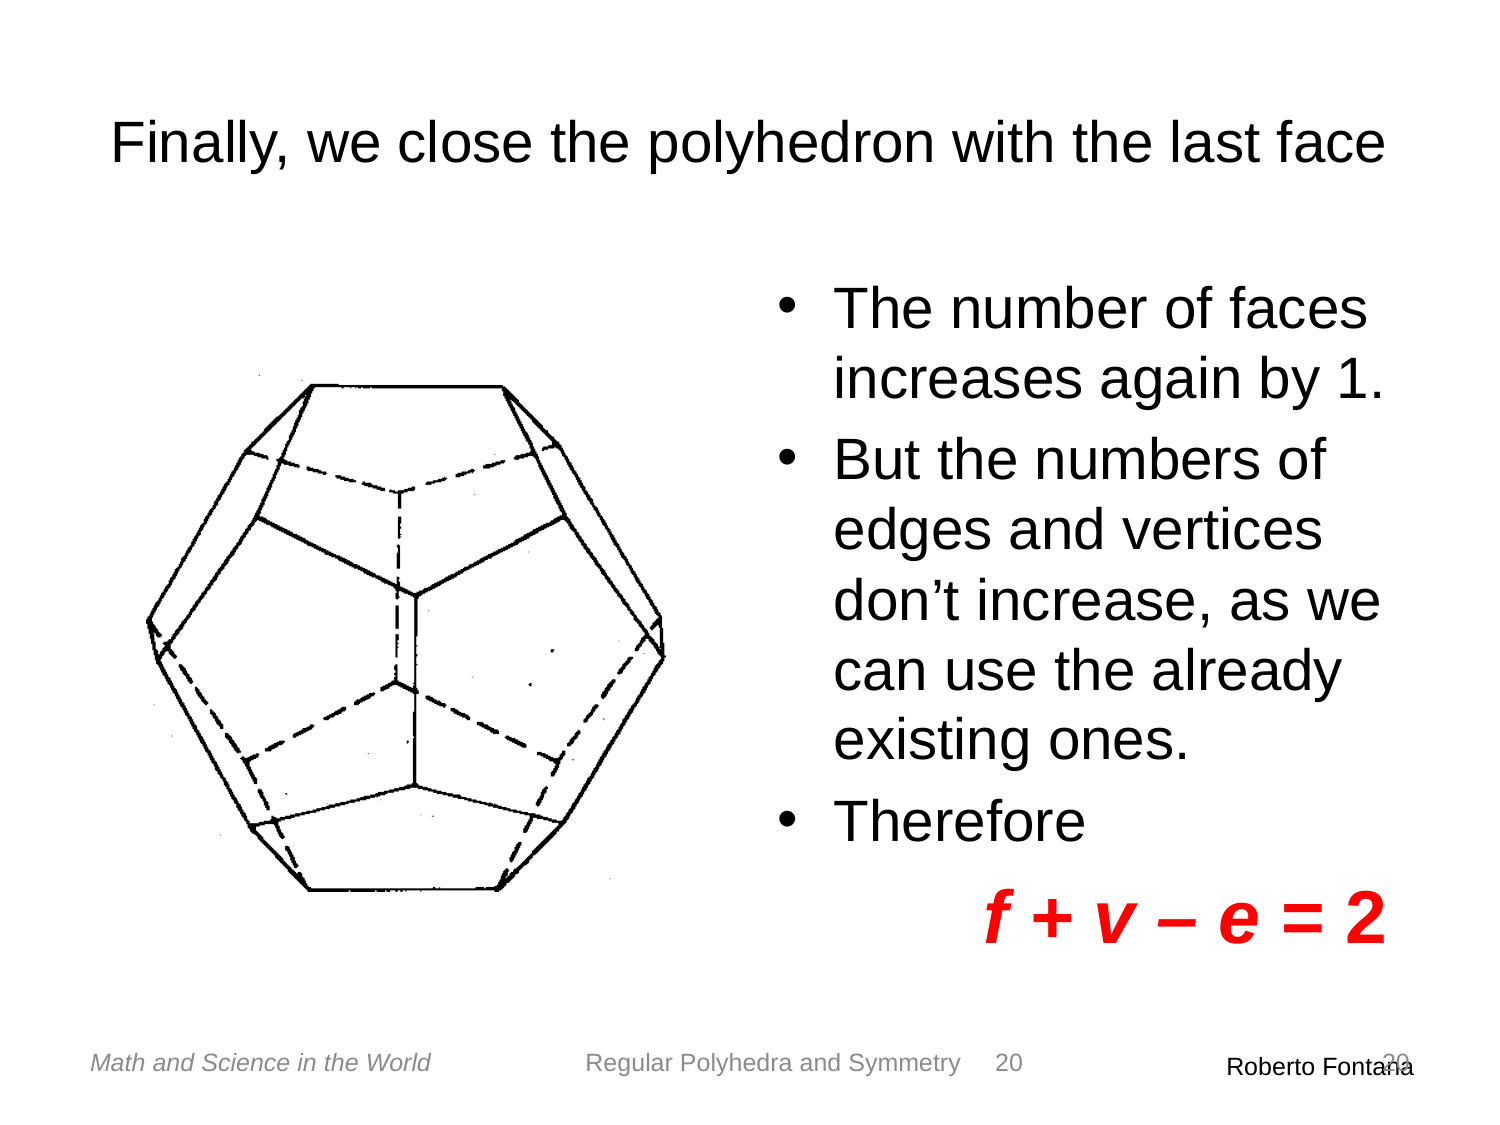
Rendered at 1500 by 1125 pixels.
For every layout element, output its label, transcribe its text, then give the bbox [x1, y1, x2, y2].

slide_number Math and Science in the World [75, 1031, 469, 1091]
title Finally, we close the polyhedron with the last face [74, 44, 1426, 233]
footer Regular Polyhedra and Symmetry [550, 1031, 972, 1092]
slide_number 20 [1359, 1031, 1425, 1092]
list The number of faces increases again by 1. But the numbers of edges and vertices don’t increase, as we can use the already existing ones. Therefore f + v – e = 2 [762, 262, 1426, 1006]
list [146, 375, 666, 892]
text_box 20 [972, 1031, 1039, 1092]
